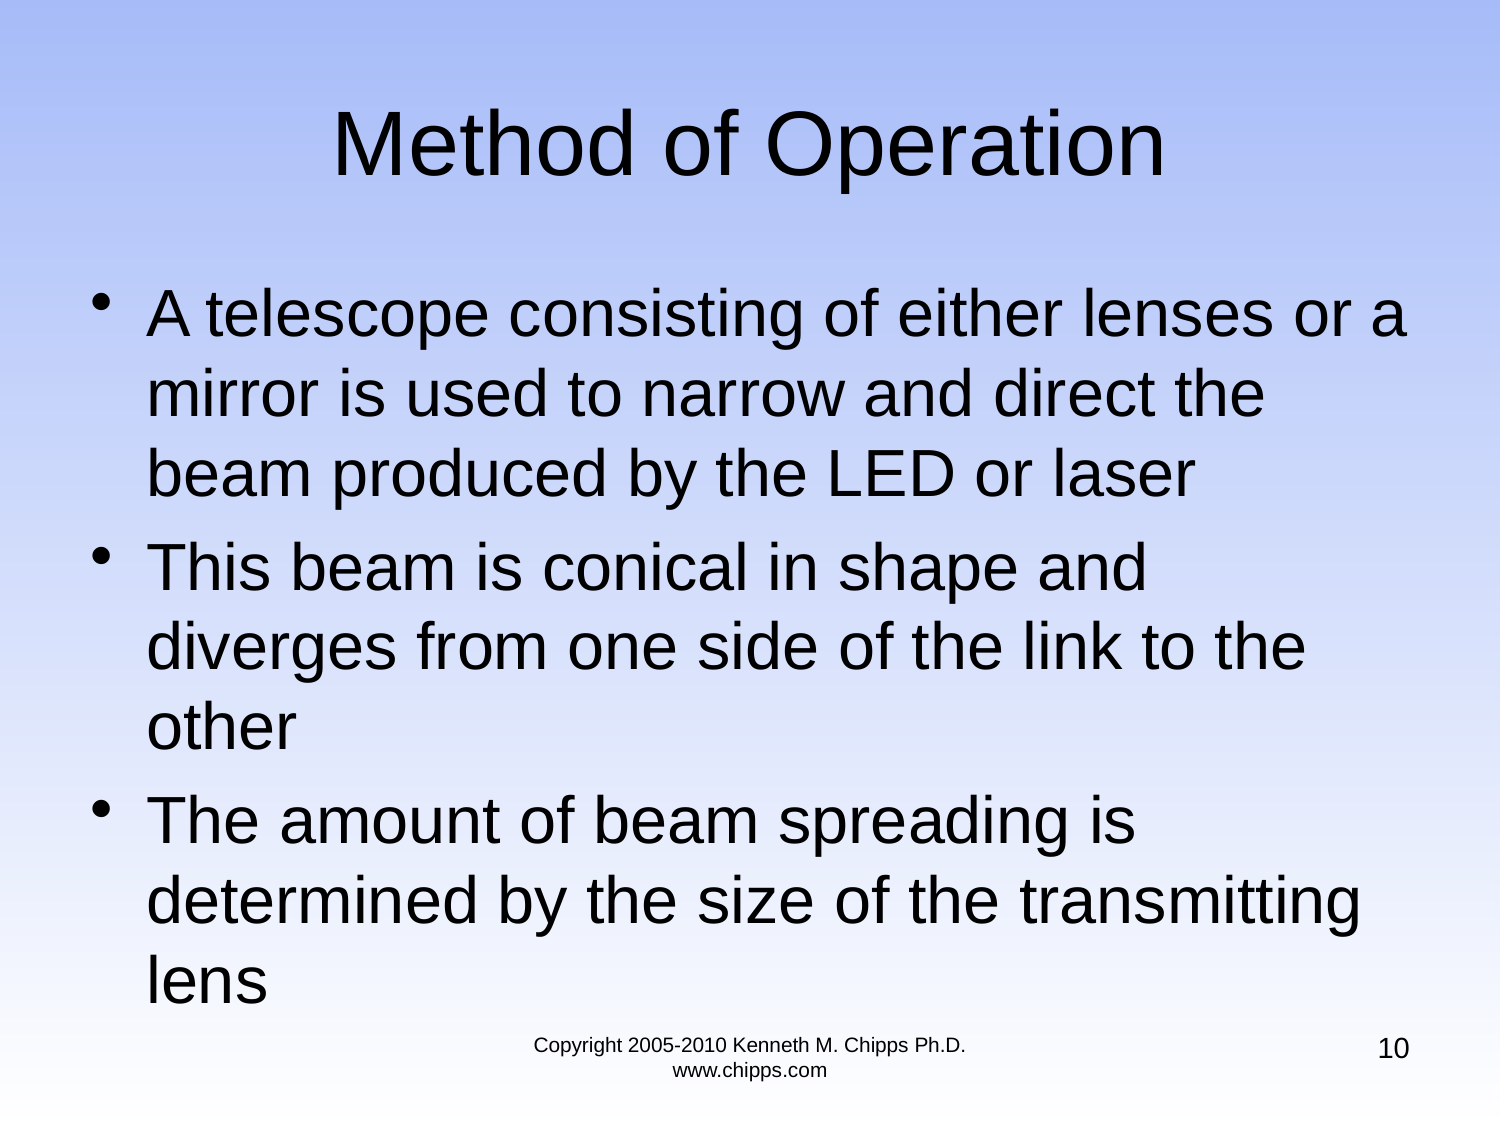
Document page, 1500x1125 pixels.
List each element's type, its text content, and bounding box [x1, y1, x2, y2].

title Method of Operation [75, 45, 1425, 233]
footer Copyright 2005-2010 Kenneth M. Chipps Ph.D. www.chipps.com [449, 1024, 1051, 1103]
list A telescope consisting of either lenses or a mirror is used to narrow and direct the beam produced by the LED or laser This beam is conical in shape and diverges from one side of the link to the other The amount of beam spreading is determined by the size of the transmitting lens [75, 262, 1425, 1005]
slide_number 114 [1425, 114, 1500, 118]
slide_number 10 [1074, 1021, 1426, 1101]
slide_number 114 [0, 114, 75, 118]
